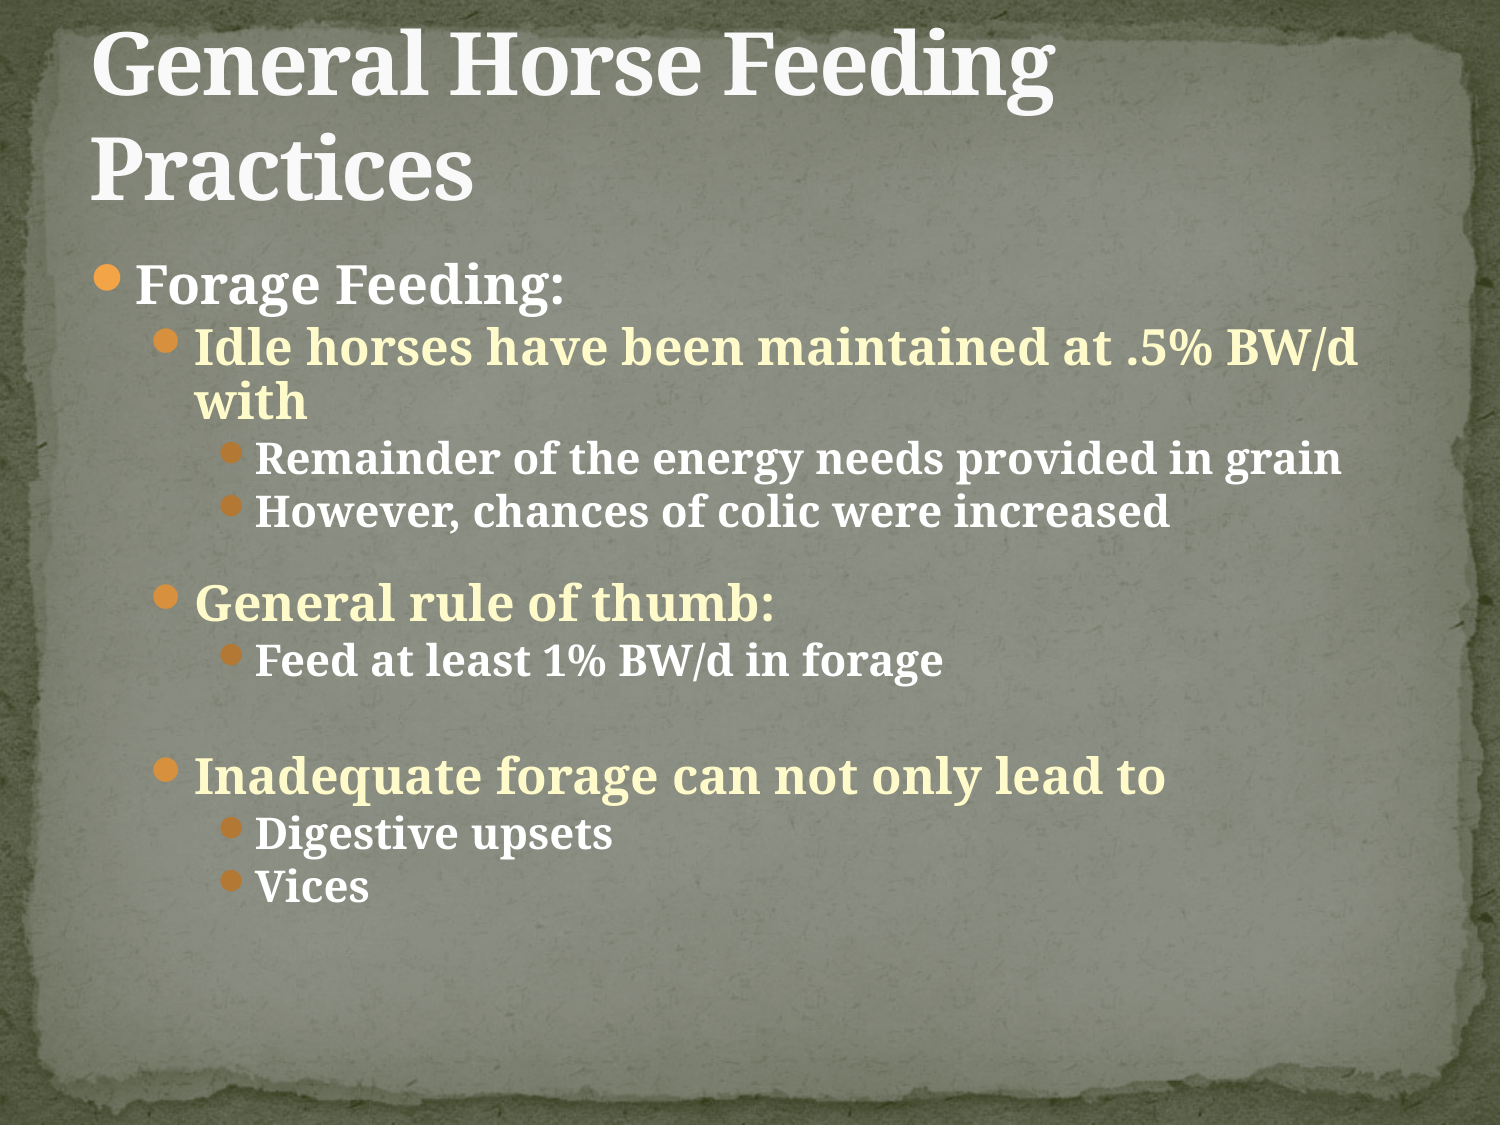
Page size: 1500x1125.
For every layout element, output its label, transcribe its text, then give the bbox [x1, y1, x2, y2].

list Forage Feeding: Idle horses have been maintained at .5% BW/d with Remainder of the energy needs provided in grain However, chances of colic were increased General rule of thumb: Feed at least 1% BW/d in forage Inadequate forage can not only lead to Digestive upsets Vices [75, 249, 1425, 1000]
title General Horse Feeding Practices [74, 24, 1425, 225]
